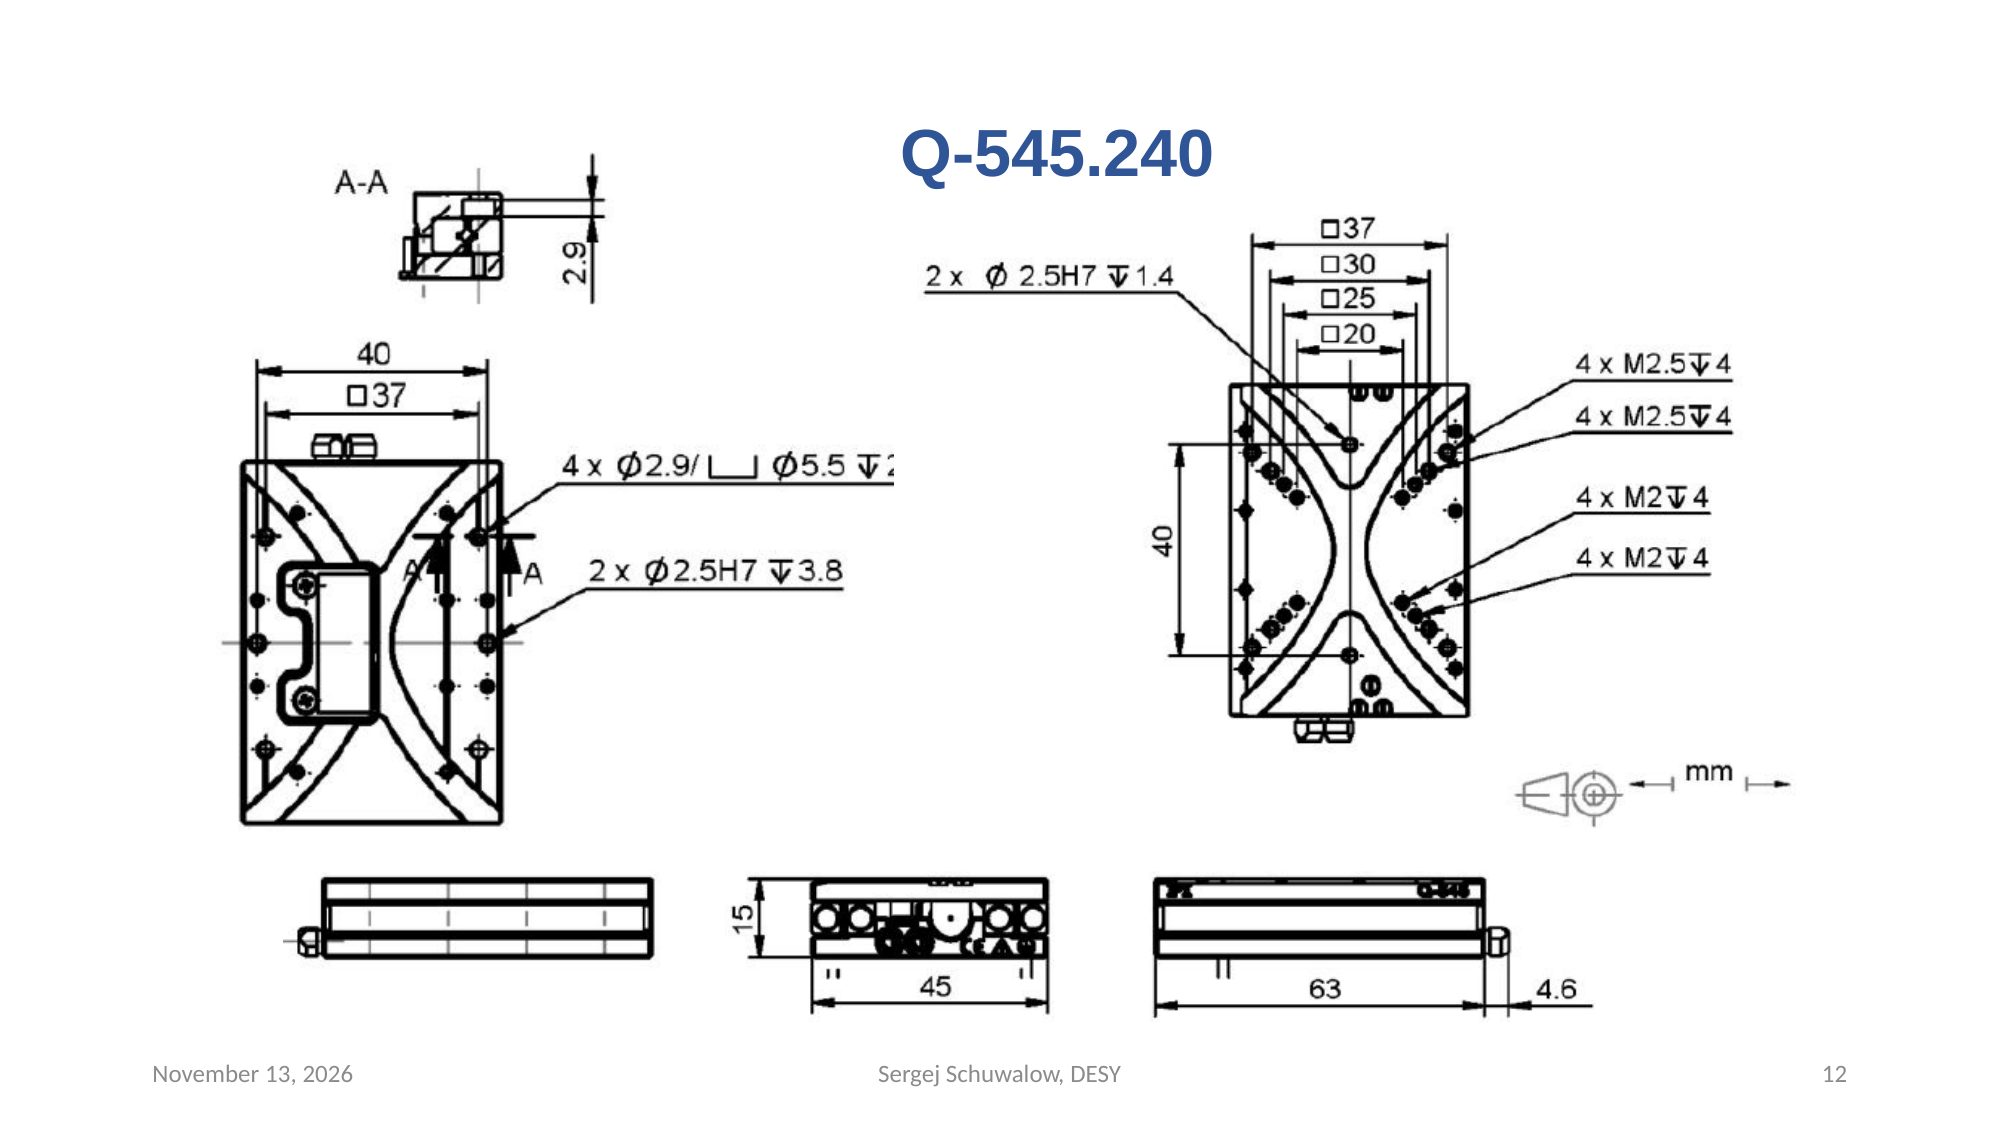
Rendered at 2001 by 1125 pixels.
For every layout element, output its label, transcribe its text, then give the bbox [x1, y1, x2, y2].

text_box Q-545.240 [885, 102, 1230, 197]
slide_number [137, 1042, 588, 1103]
slide_number 12 [1412, 1042, 1863, 1103]
picture [181, 149, 1863, 1043]
footer Sergej Schuwalow, DESY [662, 1043, 1338, 1103]
